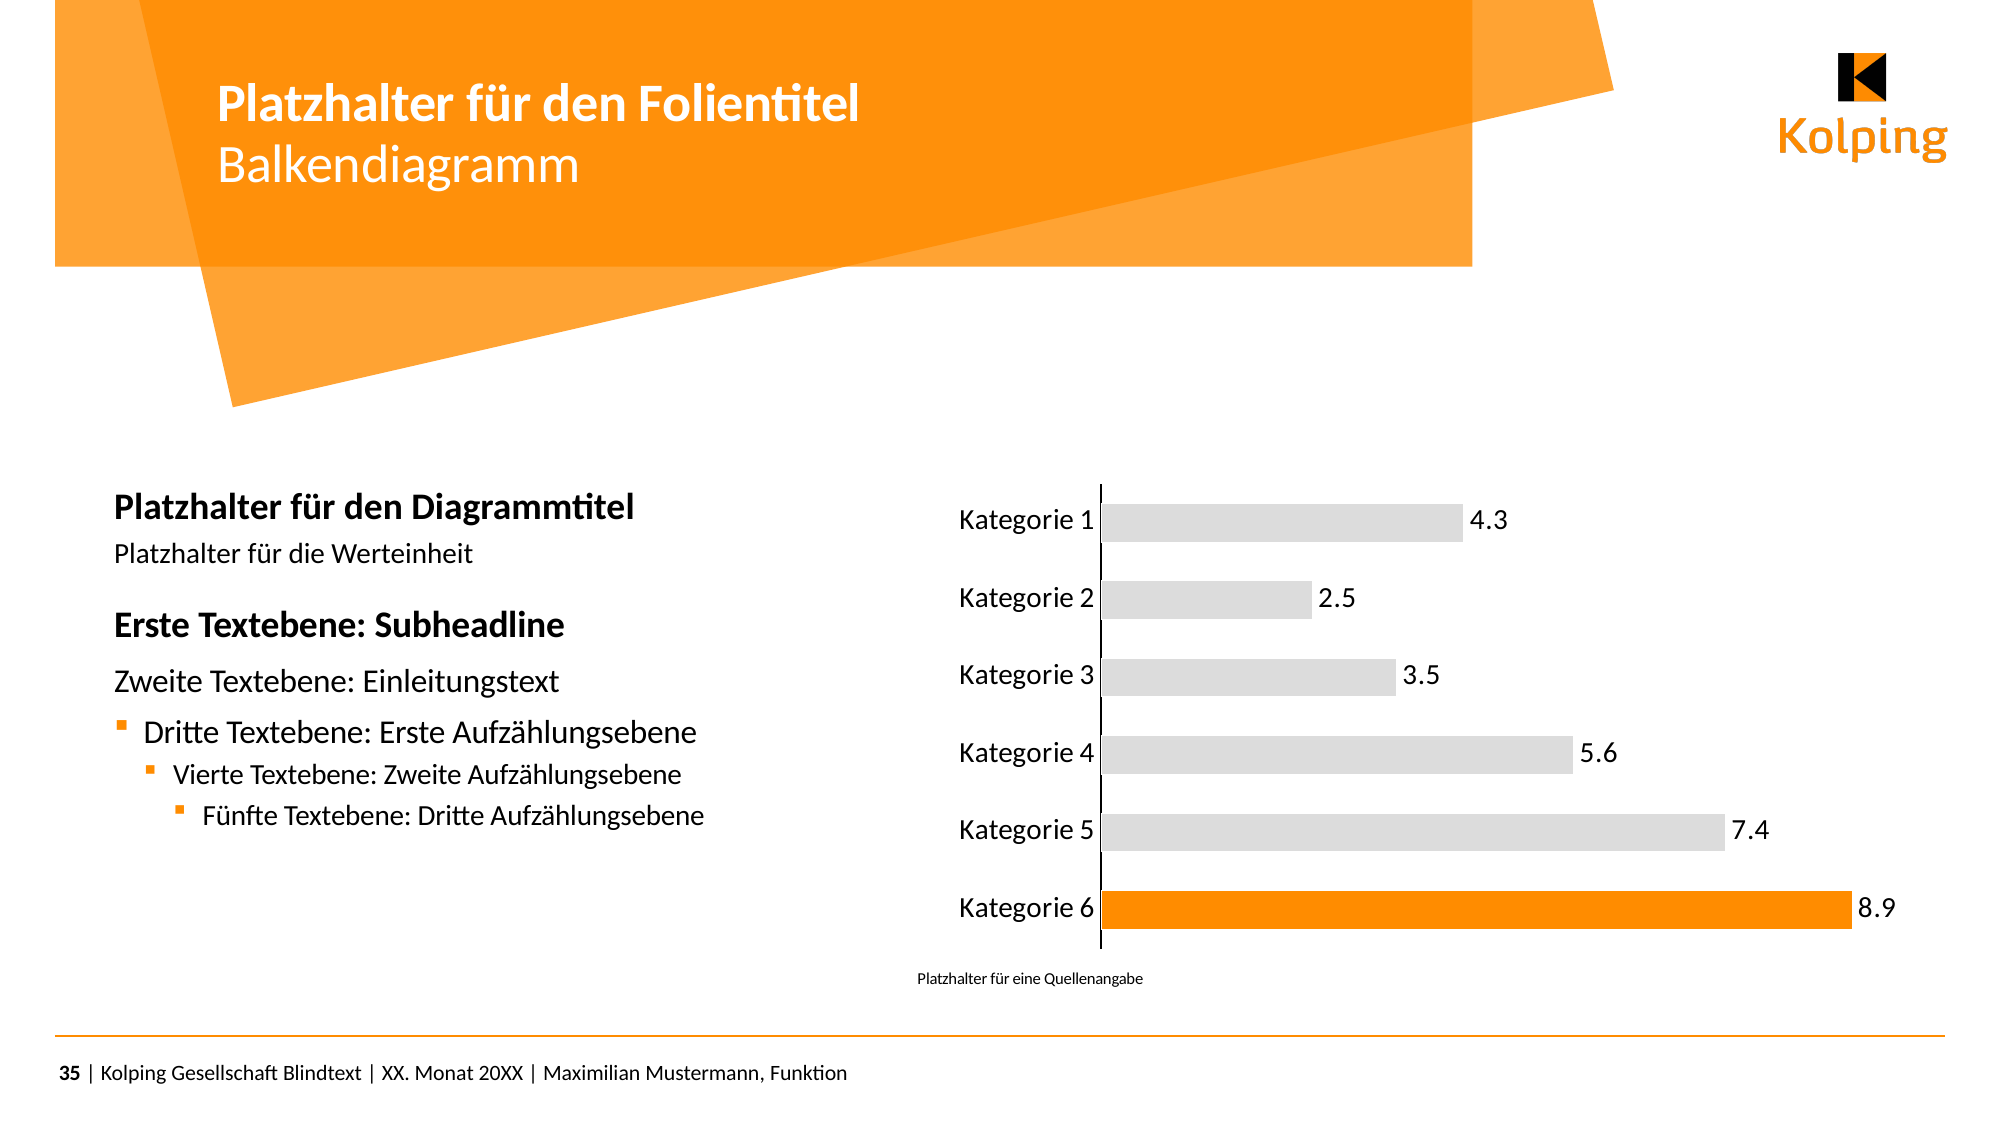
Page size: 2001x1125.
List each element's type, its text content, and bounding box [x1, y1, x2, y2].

list Platzhalter für den Diagrammtitel [114, 479, 859, 526]
picture [1780, 53, 1948, 163]
slide_number 35 [33, 1058, 81, 1085]
list Platzhalter für eine Quellenangabe [917, 967, 1945, 988]
chart [917, 479, 1945, 959]
footer | Kolping Gesellschaft Blindtext | XX. Monat 20XX | Maximilian Mustermann, Funktion [85, 1058, 1149, 1085]
title Platzhalter für den Folientitel Balkendiagramm [217, 71, 1428, 196]
list Erste Textebene: Subheadline Zweite Textebene: Einleitungstext Dritte Textebene: Erste Aufzählungsebene Vierte Textebene: Zweite Aufzählungsebene Fünfte Textebene: Dritte Aufzählungsebene [114, 597, 859, 988]
list Platzhalter für die Werteinheit [114, 532, 859, 569]
